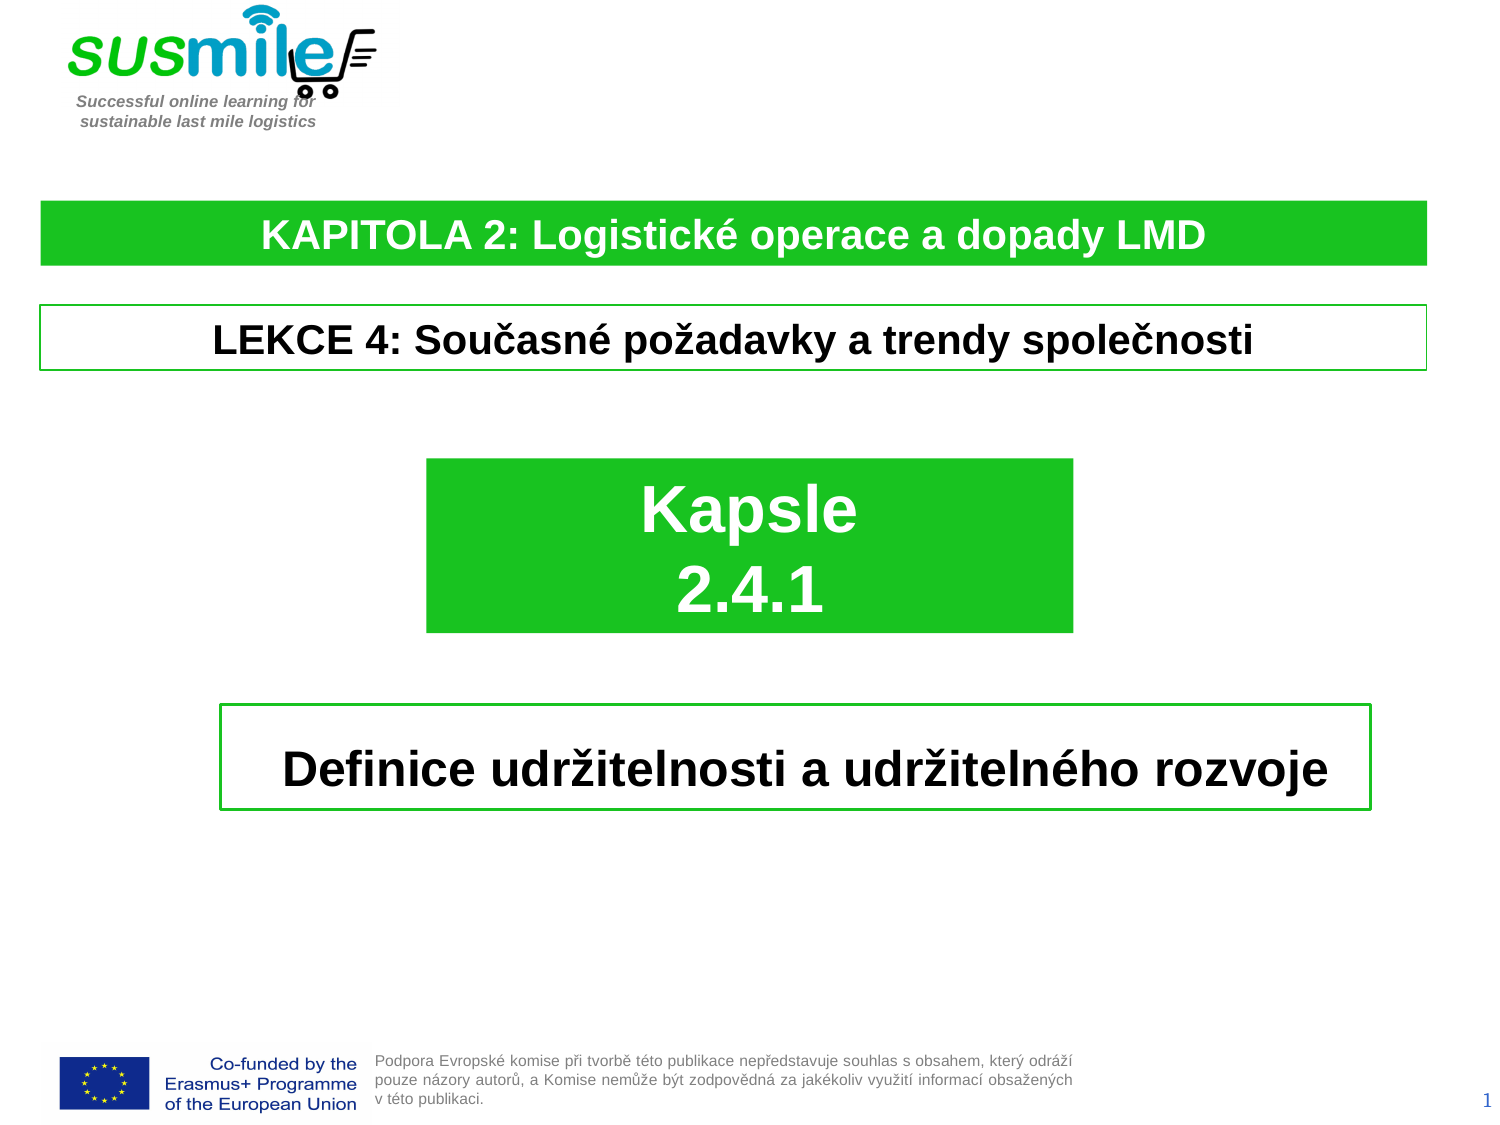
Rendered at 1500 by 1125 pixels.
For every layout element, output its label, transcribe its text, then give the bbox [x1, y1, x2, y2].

picture [41, 1042, 372, 1125]
slide_number 1 [1156, 1069, 1500, 1125]
text_box Kapsle 2.4.1 [426, 458, 1074, 634]
picture [61, 0, 400, 107]
text_box KAPITOLA 2: Logistické operace a dopady LMD [40, 200, 1428, 266]
text_box LEKCE 4: Současné požadavky a trendy společnosti [39, 304, 1427, 370]
text_box Definice udržitelnosti a udržitelného rozvoje [220, 704, 1371, 810]
